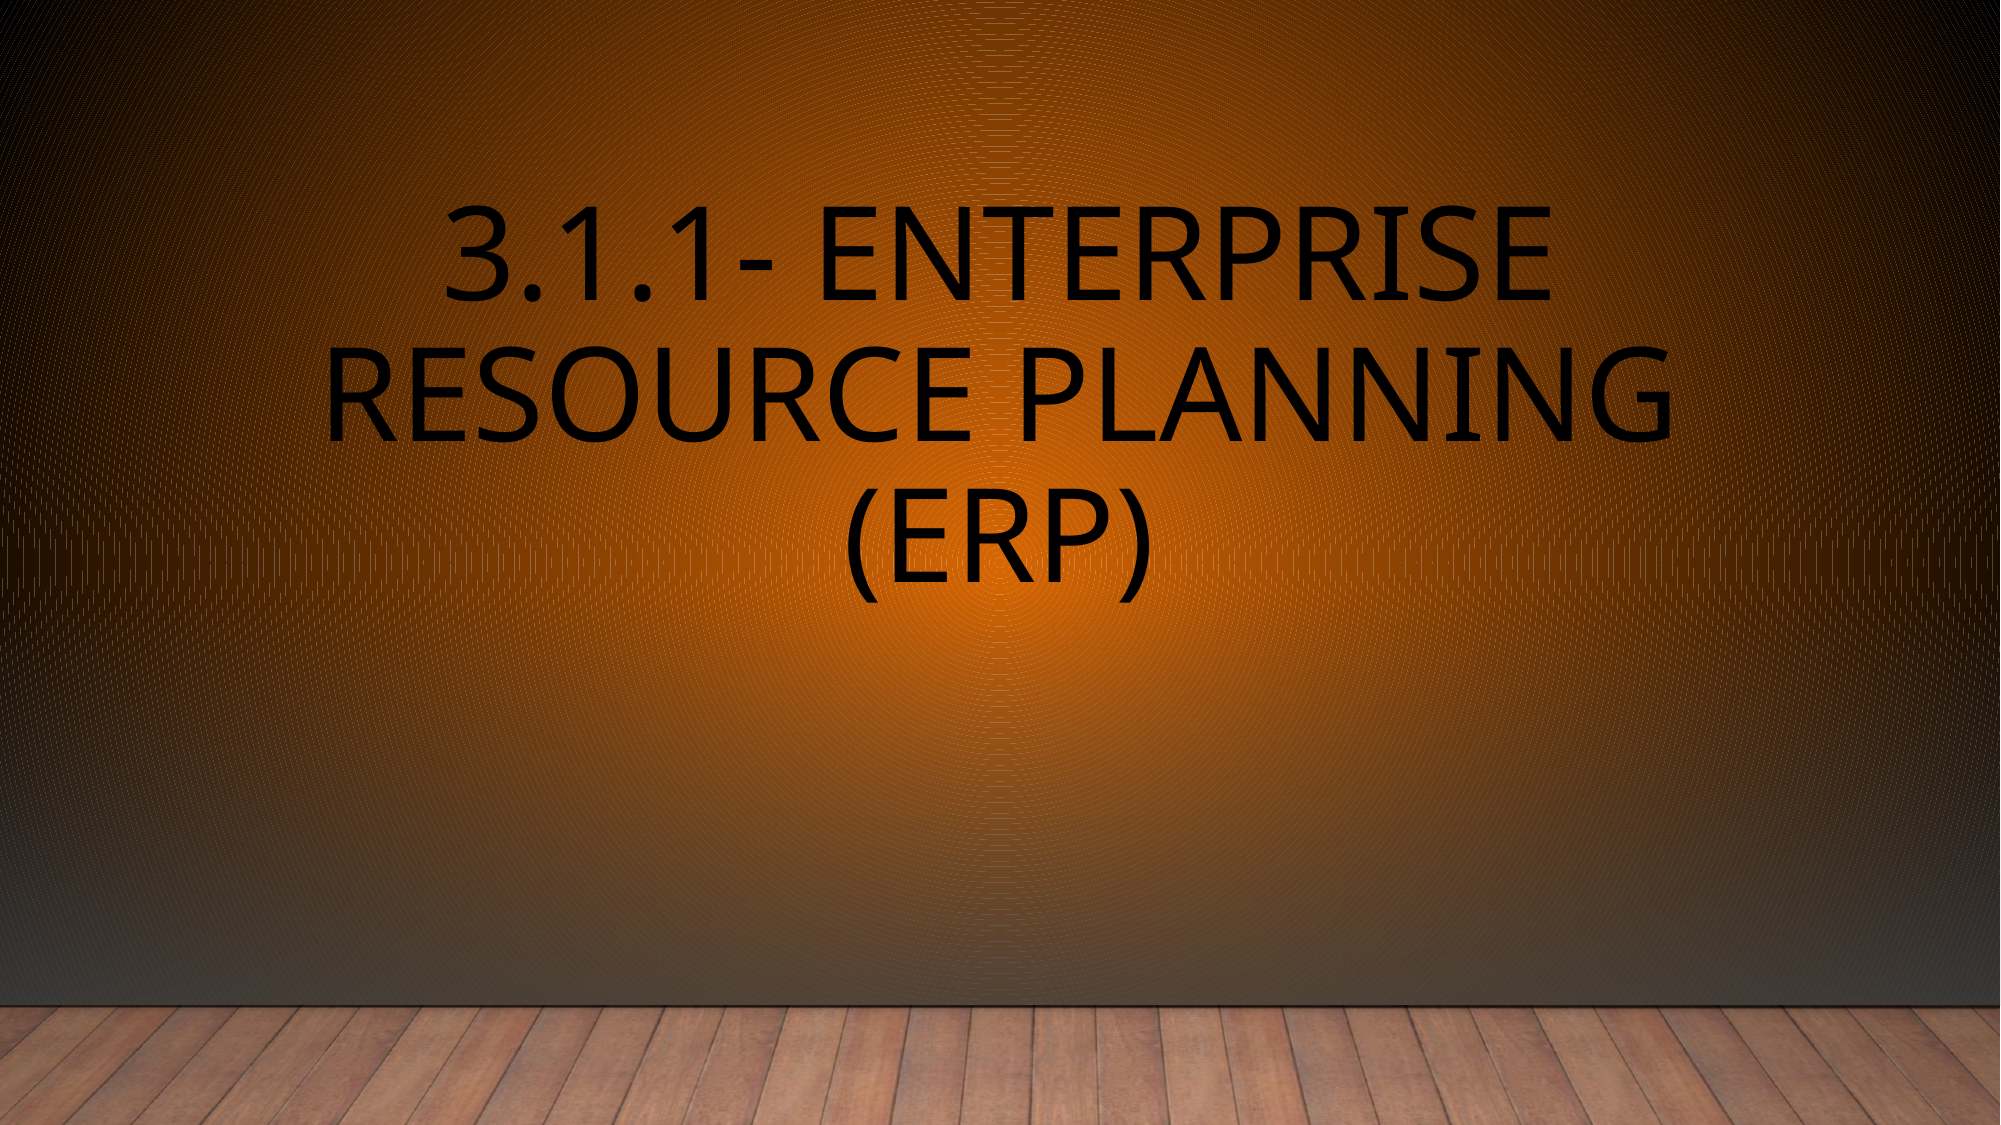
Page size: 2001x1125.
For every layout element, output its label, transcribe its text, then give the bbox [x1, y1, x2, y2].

title 3.1.1- Enterprise Resource Planning (ERP) [291, 131, 1708, 611]
picture [0, 1005, 2000, 1125]
